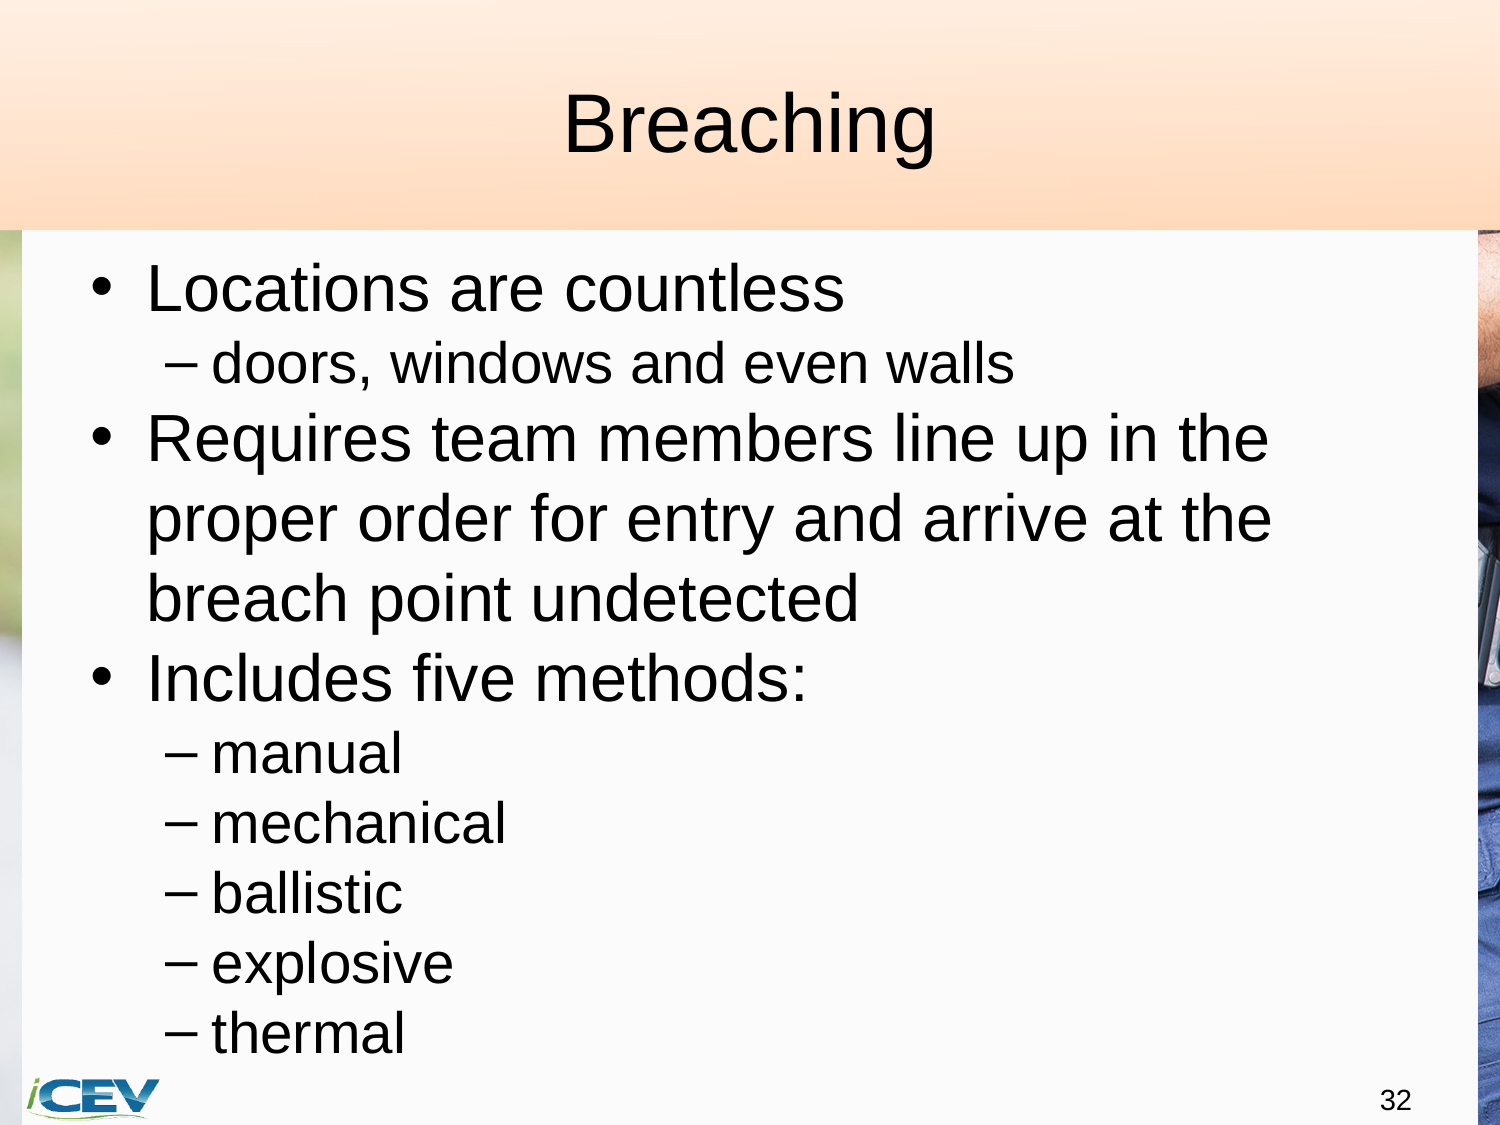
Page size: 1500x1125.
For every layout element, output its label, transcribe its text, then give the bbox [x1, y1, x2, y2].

picture [0, 0, 1500, 1125]
list Locations are countless doors, windows and even walls Requires team members line up in the proper order for entry and arrive at the breach point undetected Includes five methods: manual mechanical ballistic explosive thermal [75, 237, 1425, 1063]
title Breaching [75, 24, 1425, 213]
